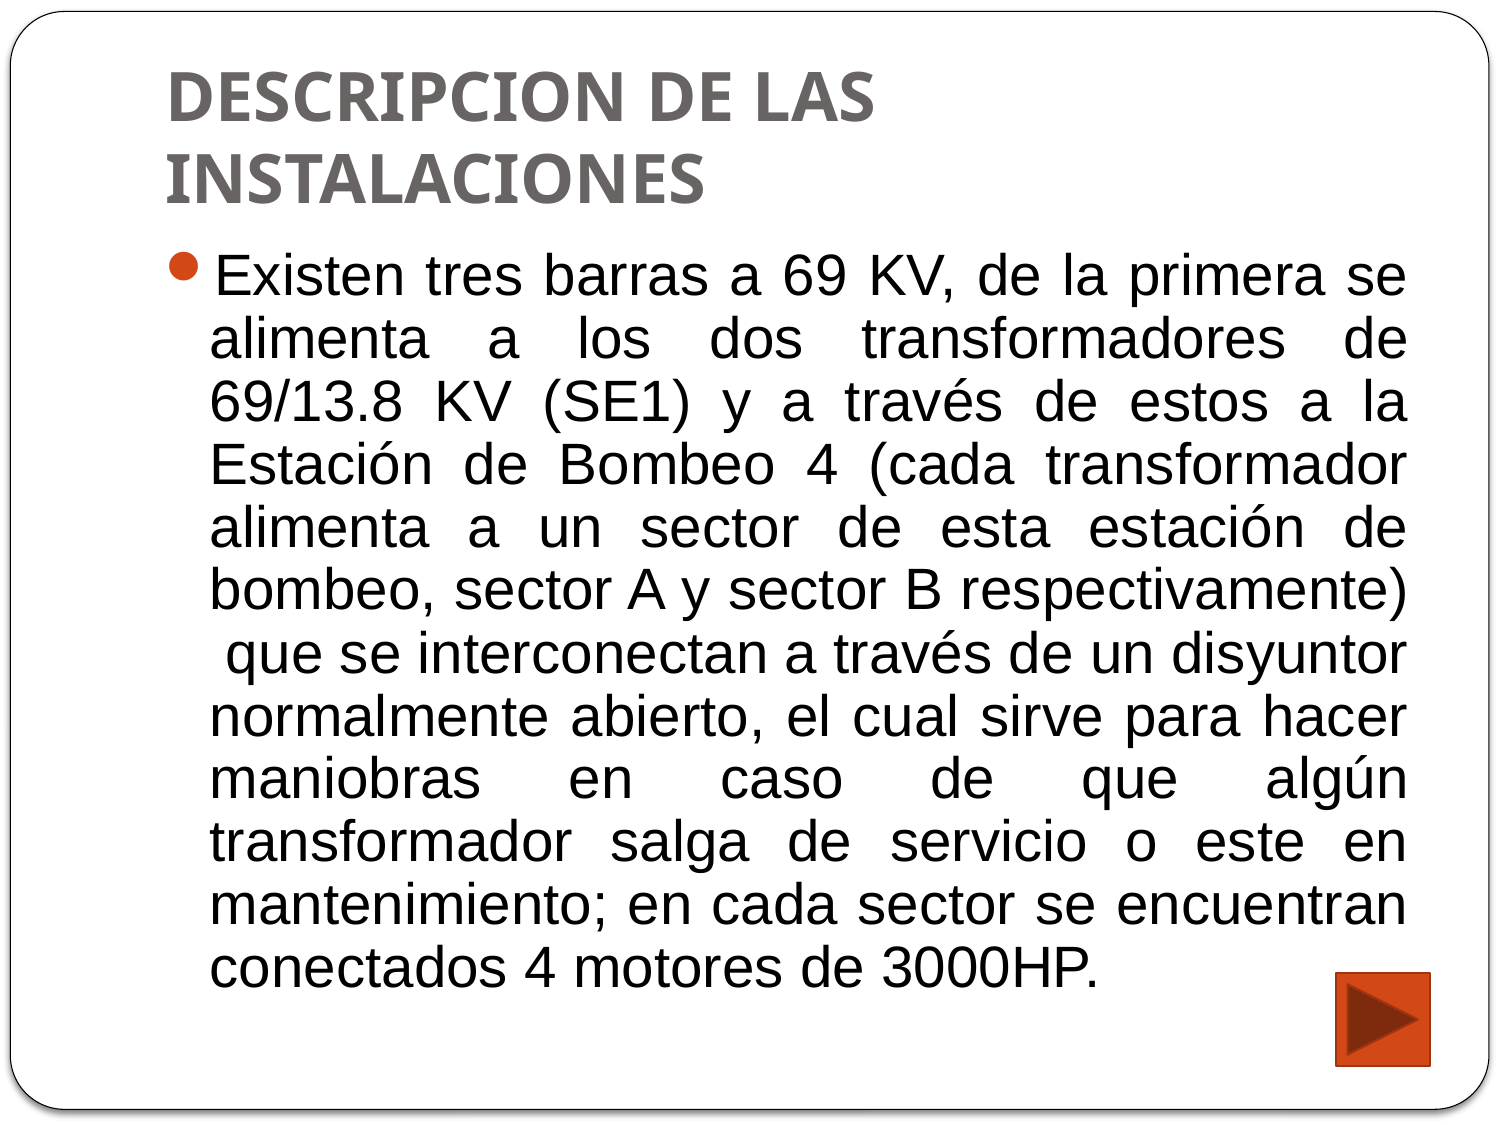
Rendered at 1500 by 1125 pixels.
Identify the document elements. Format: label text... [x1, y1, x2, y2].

list Existen tres barras a 69 KV, de la primera se alimenta a los dos transformadores de 69/13.8 KV (SE1) y a través de estos a la Estación de Bombeo 4 (cada transformador alimenta a un sector de esta estación de bombeo, sector A y sector B respectivamente) que se interconectan a través de un disyuntor normalmente abierto, el cual sirve para hacer maniobras en caso de que algún transformador salga de servicio o este en mantenimiento; en cada sector se encuentran conectados 4 motores de 3000HP. [149, 237, 1426, 988]
title DESCRIPCION DE LAS INSTALACIONES [149, 44, 1426, 233]
text_box [1335, 972, 1431, 1067]
